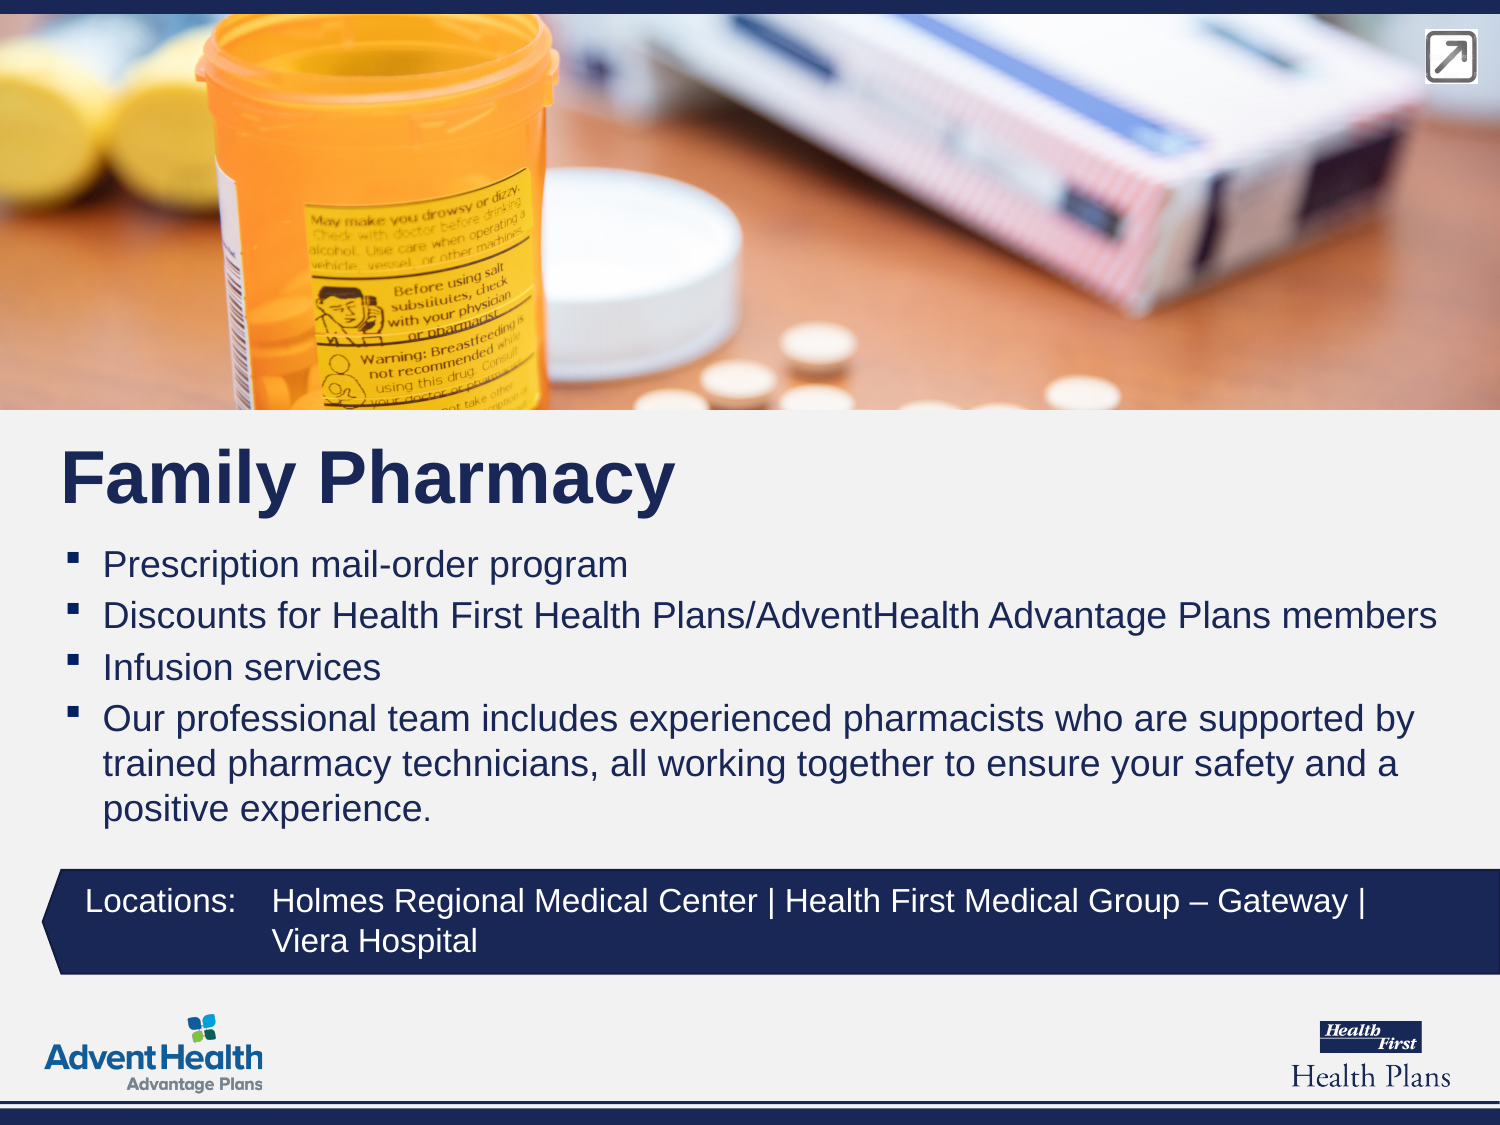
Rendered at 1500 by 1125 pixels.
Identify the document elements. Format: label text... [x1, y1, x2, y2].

title Family Pharmacy [60, 438, 1466, 532]
text_box Locations: Holmes Regional Medical Center | Health First Medical Group – Gateway | Viera Hospital [84, 878, 1443, 959]
text_box Prescription mail-order program Discounts for Health First Health Plans/AdventHealth Advantage Plans members Infusion services Our professional team includes experienced pharmacists who are supported by trained pharmacy technicians, all working together to ensure your safety and a positive experience. [64, 539, 1445, 829]
picture [0, 14, 1500, 410]
picture [43, 1014, 263, 1094]
text_box [41, 868, 1500, 975]
picture [1291, 1021, 1450, 1087]
